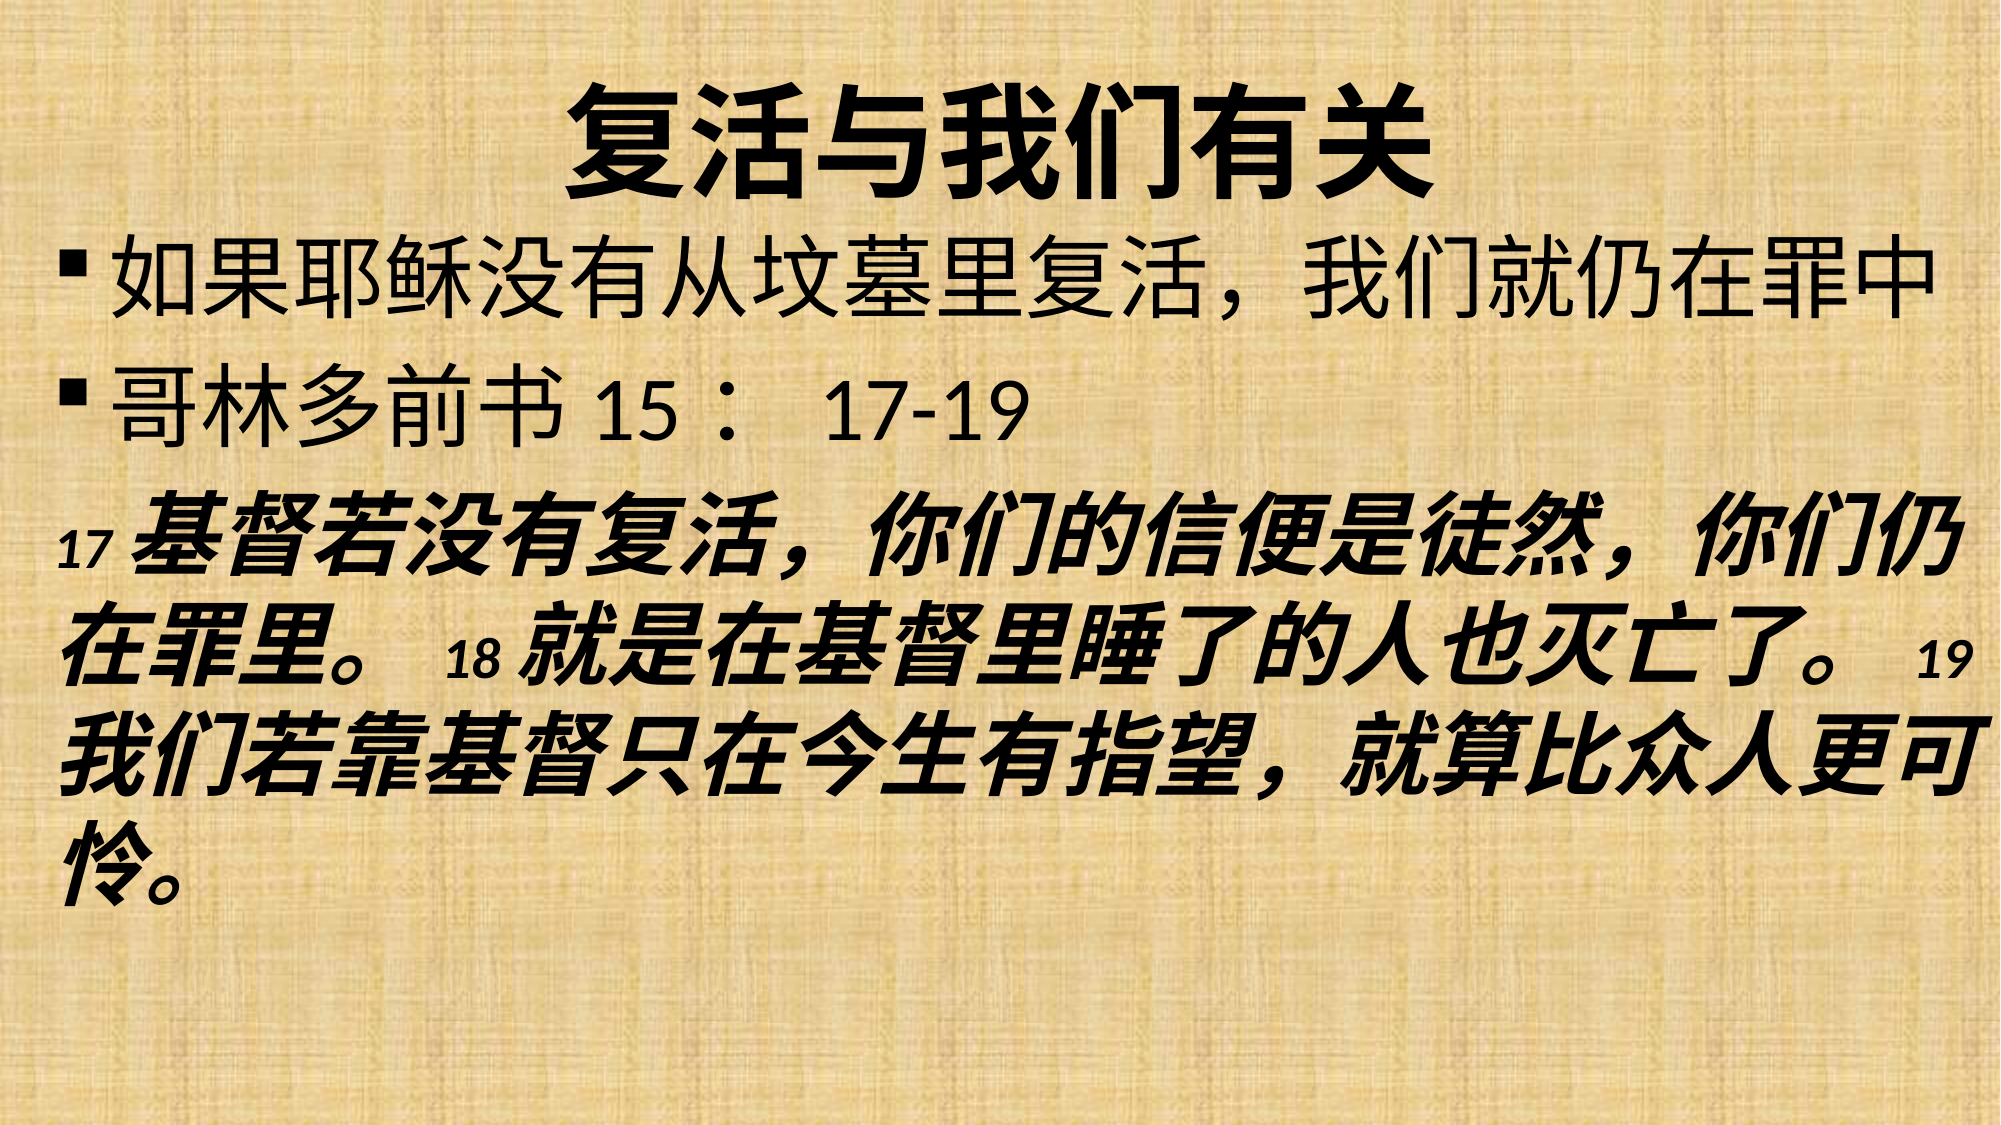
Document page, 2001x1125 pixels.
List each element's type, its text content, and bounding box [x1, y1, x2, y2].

list 如果耶稣没有从坟墓里复活，我们就仍在罪中 哥林多前书15：17-19 17基督若没有复活，你们的信便是徒然，你们仍在罪里。18就是在基督里睡了的人也灭亡了。19我们若靠基督只在今生有指望，就算比众人更可怜。 [37, 212, 2000, 1088]
title 复活与我们有关 [99, 45, 1900, 212]
picture [0, 0, 2001, 1125]
